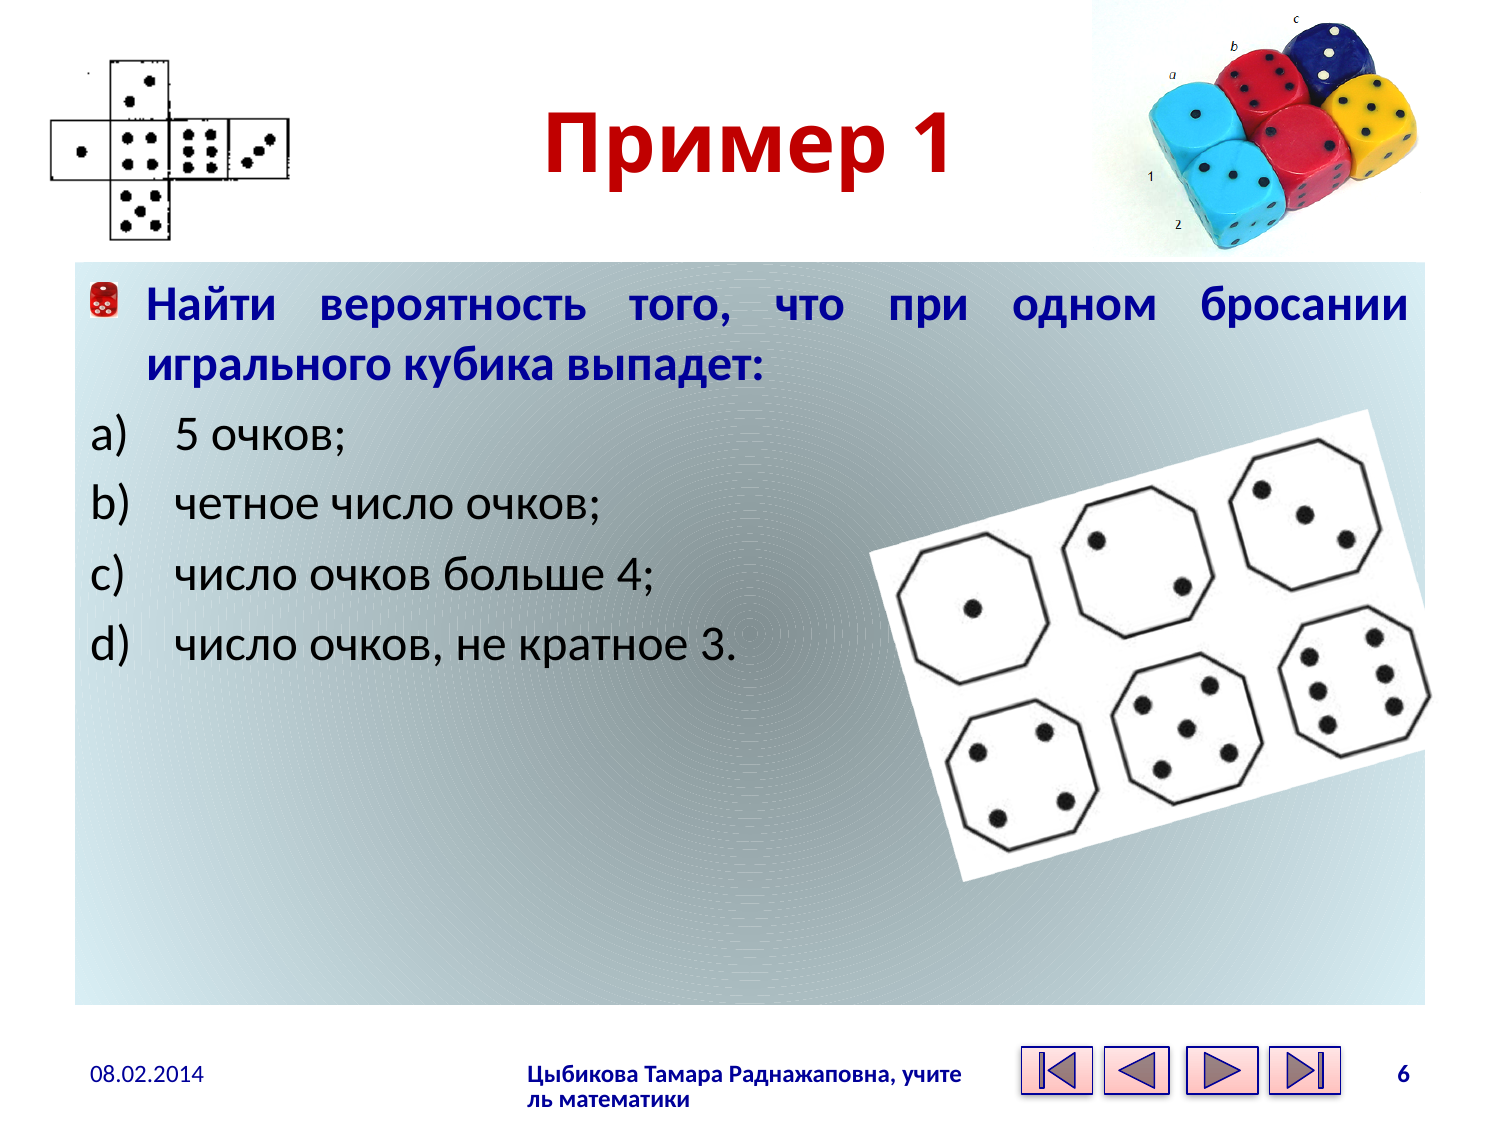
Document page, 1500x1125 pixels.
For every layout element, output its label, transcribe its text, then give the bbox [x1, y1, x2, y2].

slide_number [75, 1042, 425, 1103]
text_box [1021, 1046, 1341, 1095]
picture [1092, 0, 1435, 257]
title Пример 1 [75, 45, 1087, 233]
picture [90, 282, 118, 318]
picture [870, 410, 1461, 881]
picture [40, 54, 294, 244]
footer Цыбикова Тамара Раднажаповна, учитель математики [512, 1042, 988, 1103]
list Найти вероятность того, что при одном бросании игрального кубика выпадет: 5 очков; четное число очков; число очков больше 4; число очков, не кратное 3. [75, 262, 1425, 1005]
slide_number 6 [1074, 1042, 1425, 1103]
